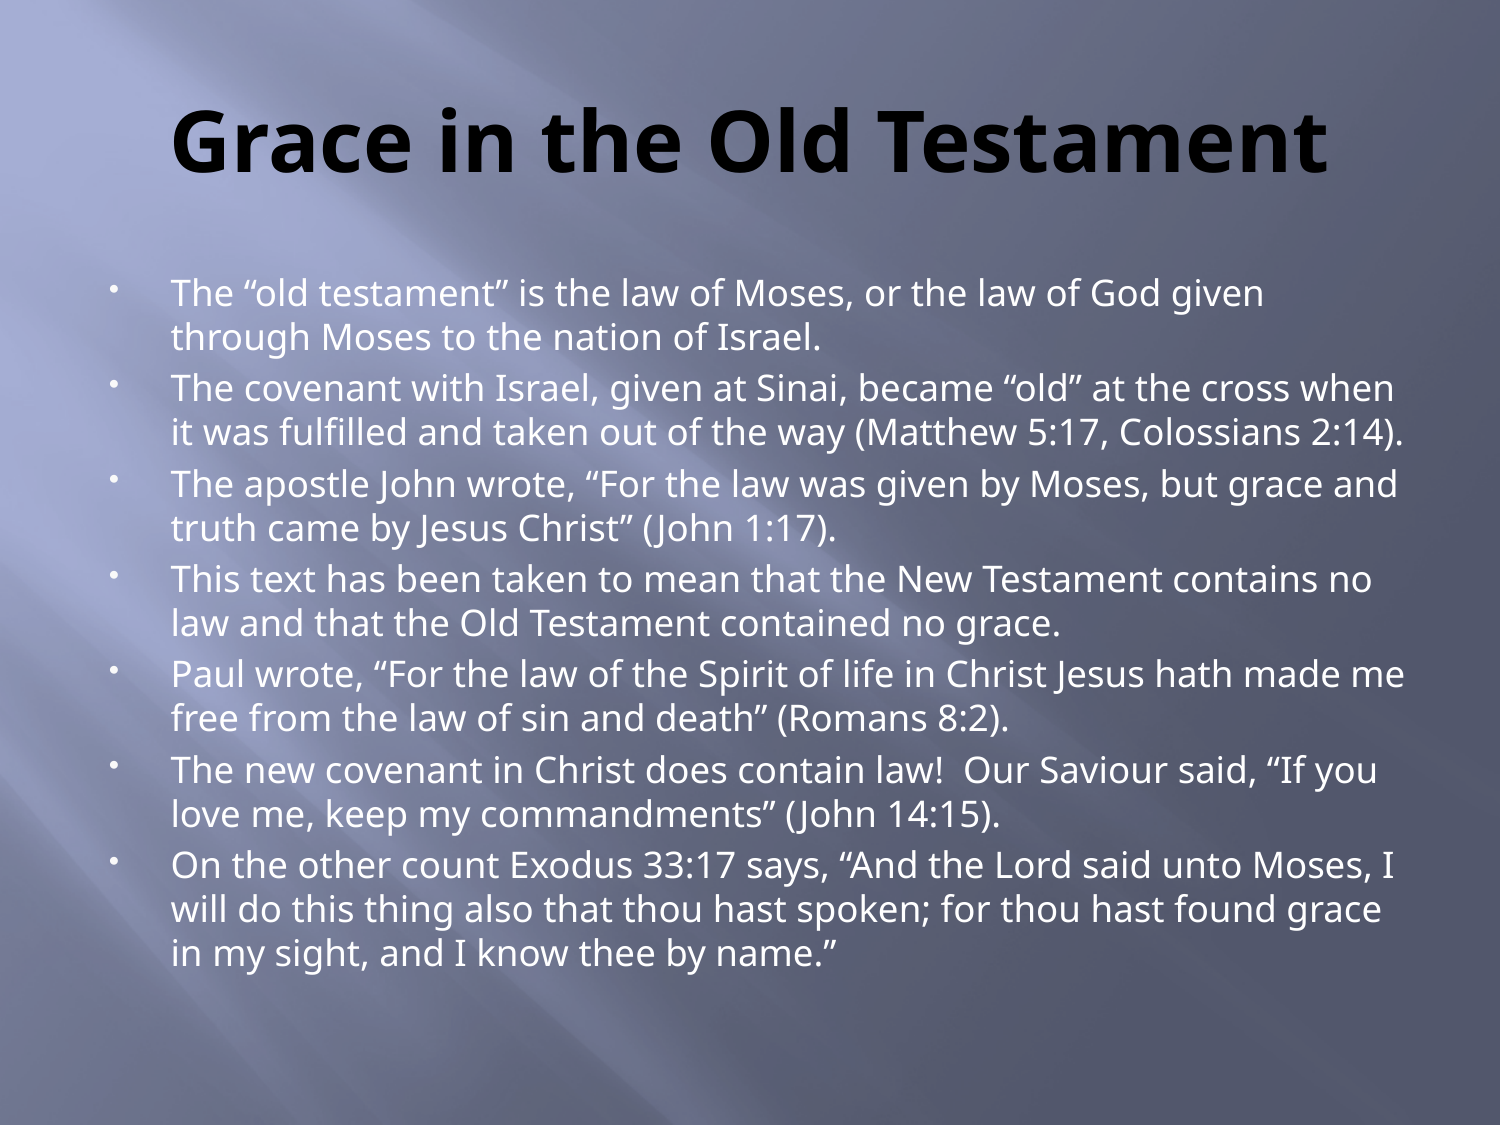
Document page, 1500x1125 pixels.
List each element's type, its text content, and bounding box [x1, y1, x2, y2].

title Grace in the Old Testament [75, 45, 1425, 233]
list The “old testament” is the law of Moses, or the law of God given through Moses to the nation of Israel. The covenant with Israel, given at Sinai, became “old” at the cross when it was fulfilled and taken out of the way (Matthew 5:17, Colossians 2:14). The apostle John wrote, “For the law was given by Moses, but grace and truth came by Jesus Christ” (John 1:17). This text has been taken to mean that the New Testament contains no law and that the Old Testament contained no grace. Paul wrote, “For the law of the Spirit of life in Christ Jesus hath made me free from the law of sin and death” (Romans 8:2). The new covenant in Christ does contain law! Our Saviour said, “If you love me, keep my commandments” (John 14:15). On the other count Exodus 33:17 says, “And the Lord said unto Moses, I will do this thing also that thou hast spoken; for thou hast found grace in my sight, and I know thee by name.” [75, 262, 1425, 1035]
